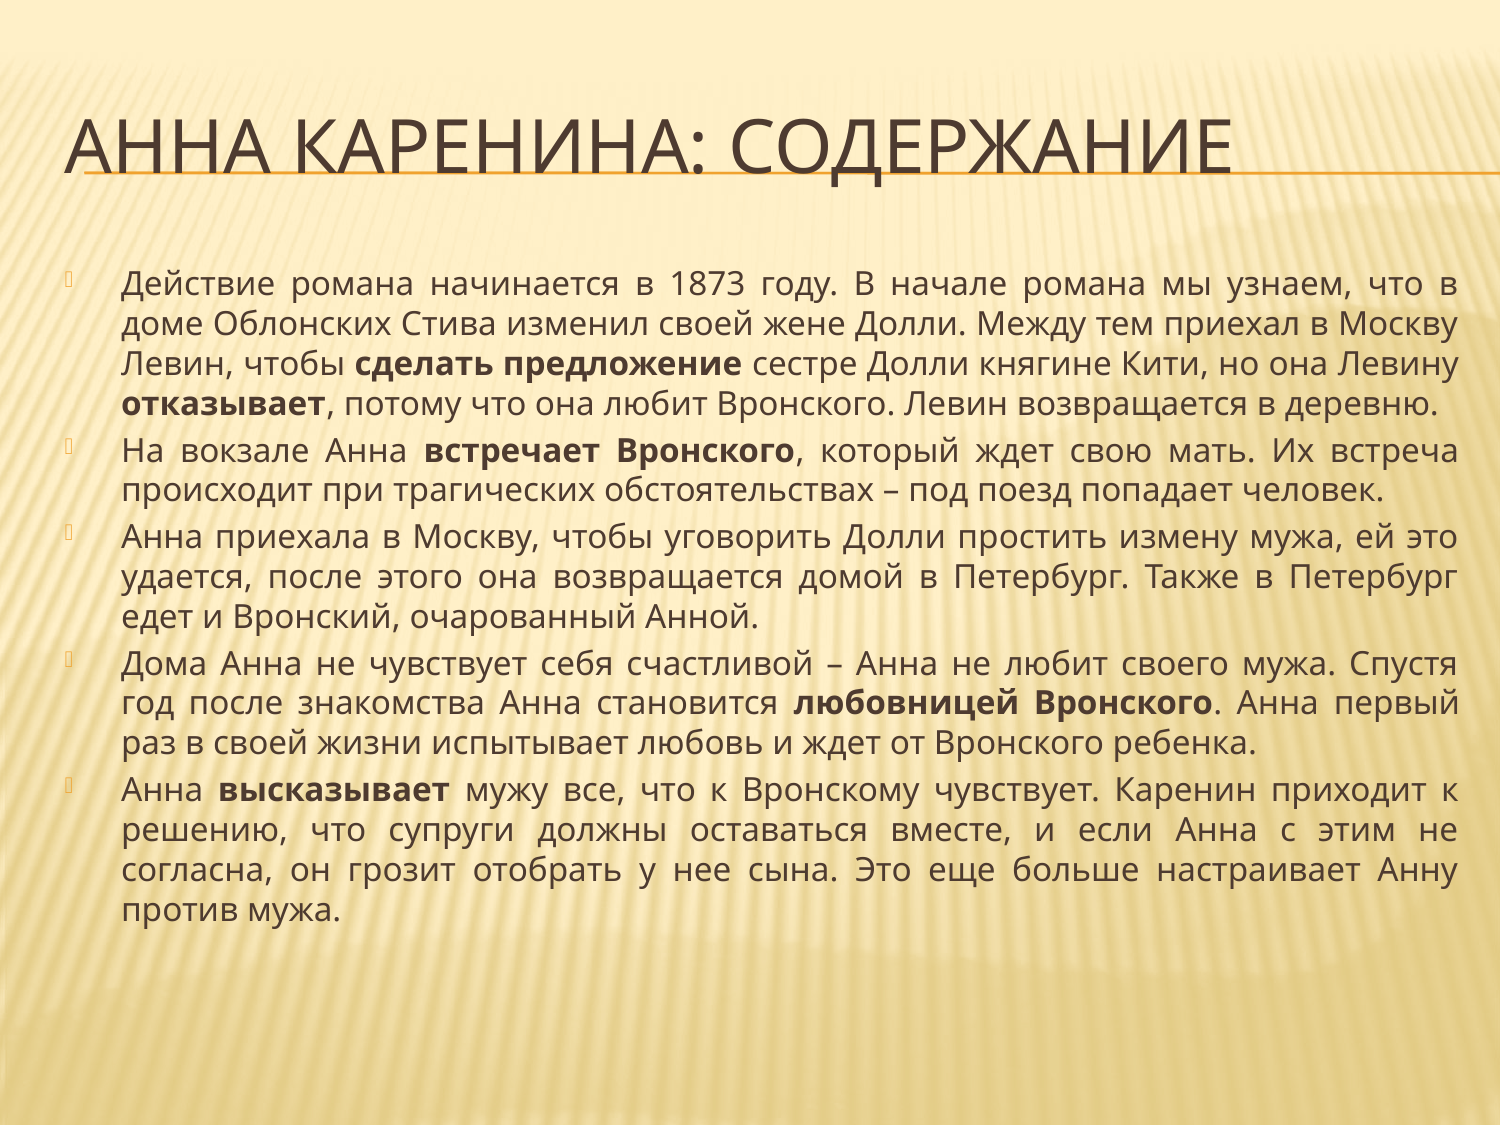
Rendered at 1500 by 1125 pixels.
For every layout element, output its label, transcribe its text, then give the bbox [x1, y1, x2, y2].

title Анна каренина: содержание [50, 75, 1475, 213]
list Действие романа начинается в 1873 году. В начале романа мы узнаем, что в доме Облонских Стива изменил своей жене Долли. Между тем приехал в Москву Левин, чтобы сделать предложение сестре Долли княгине Кити, но она Левину отказывает, потому что она любит Вронского. Левин возвращается в деревню. На вокзале Анна встречает Вронского, который ждет свою мать. Их встреча происходит при трагических обстоятельствах – под поезд попадает человек. Анна приехала в Москву, чтобы уговорить Долли простить измену мужа, ей это удается, после этого она возвращается домой в Петербург. Также в Петербург едет и Вронский, очарованный Анной. Дома Анна не чувствует себя счастливой – Анна не любит своего мужа. Спустя год после знакомства Анна становится любовницей Вронского. Анна первый раз в своей жизни испытывает любовь и ждет от Вронского ребенка. Анна высказывает мужу все, что к Вронскому чувствует. Каренин приходит к решению, что супруги должны оставаться вместе, и если Анна с этим не согласна, он грозит отобрать у нее сына. Это еще больше настраивает Анну против мужа. [50, 254, 1475, 998]
